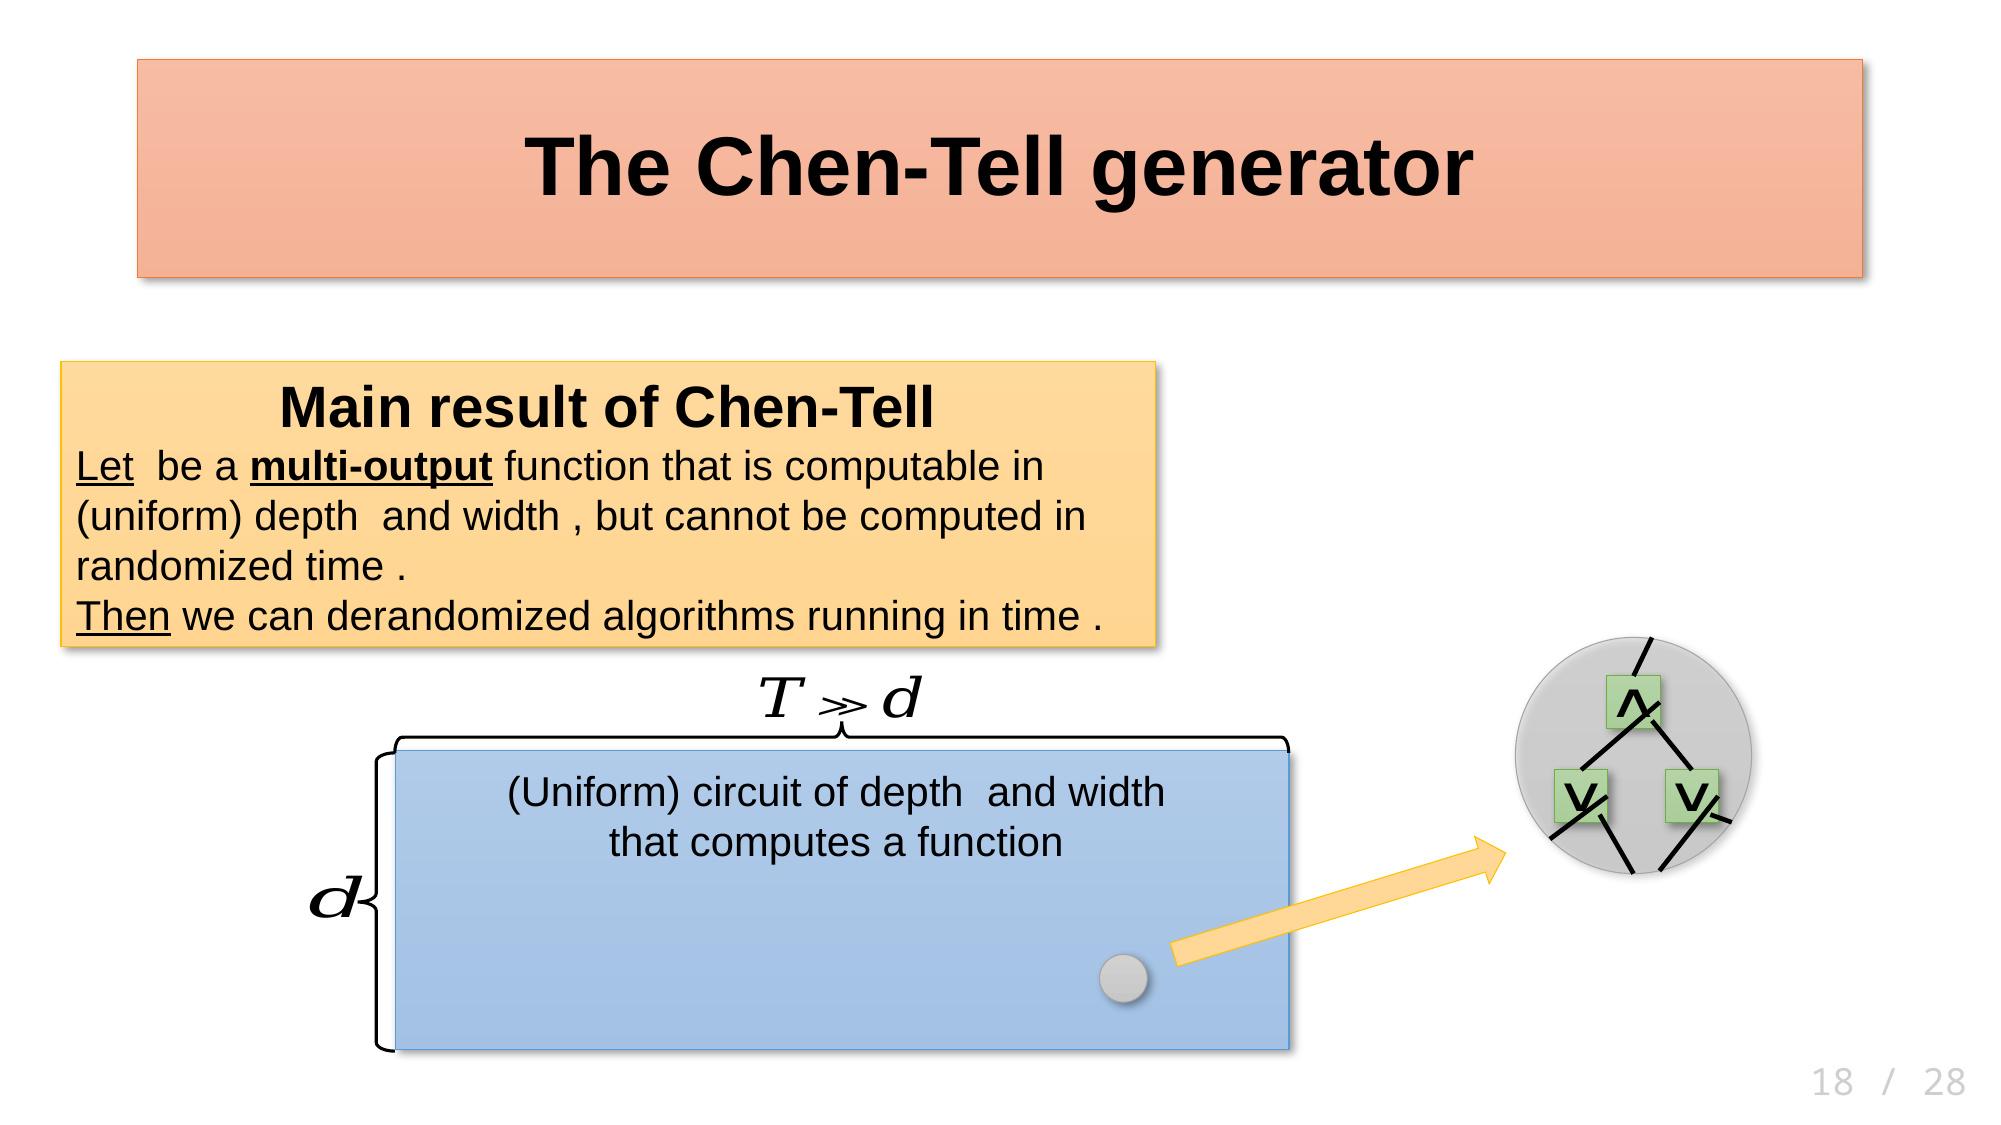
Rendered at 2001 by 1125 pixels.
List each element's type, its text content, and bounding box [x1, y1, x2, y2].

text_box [1515, 637, 1752, 874]
text_box 18 / 28 [1794, 1050, 2000, 1110]
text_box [302, 669, 1290, 1052]
text_box [1290, 835, 1507, 933]
title The Chen-Tell generator [137, 59, 1863, 278]
